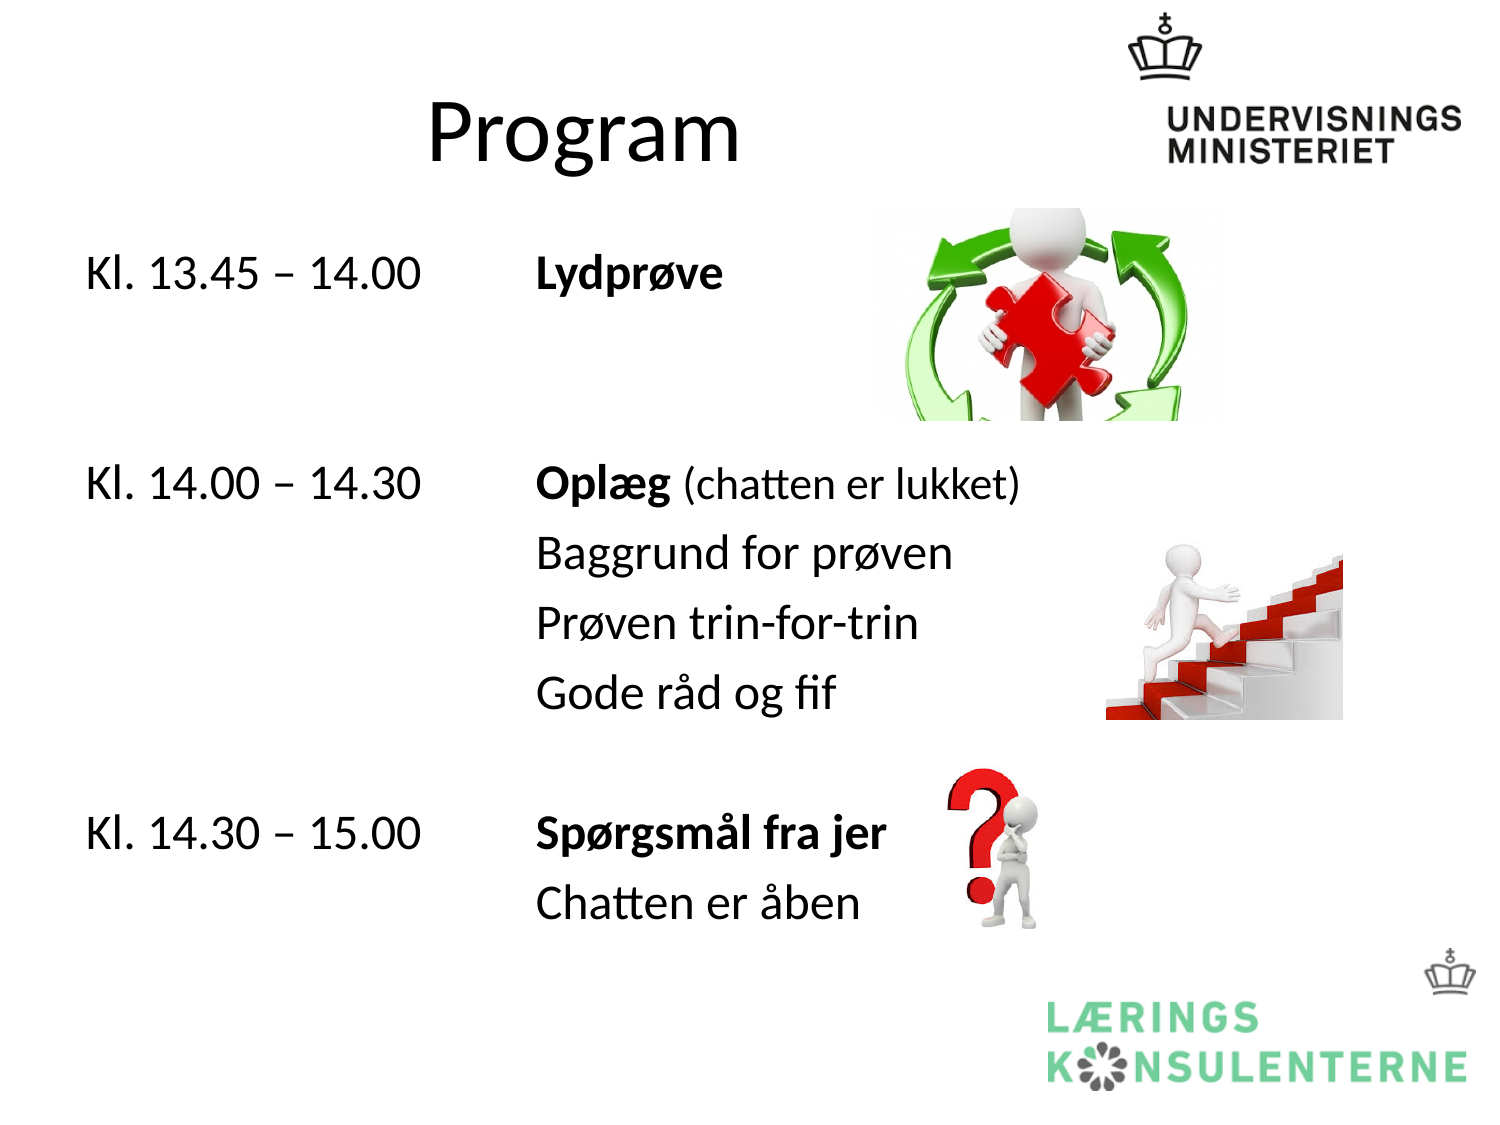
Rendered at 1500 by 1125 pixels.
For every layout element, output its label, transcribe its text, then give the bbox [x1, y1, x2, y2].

picture [1127, 1, 1461, 176]
picture [1106, 530, 1343, 720]
picture [872, 207, 1225, 421]
title Program [53, 30, 1116, 219]
list Kl. 13.45 – 14.00 Lydprøve Kl. 14.00 – 14.30 Oplæg (chatten er lukket) Baggrund for prøven Prøven trin-for-trin Gode råd og fif Kl. 14.30 – 15.00 Spørgsmål fra jer Chatten er åben [70, 231, 1429, 957]
picture [926, 765, 1476, 1091]
